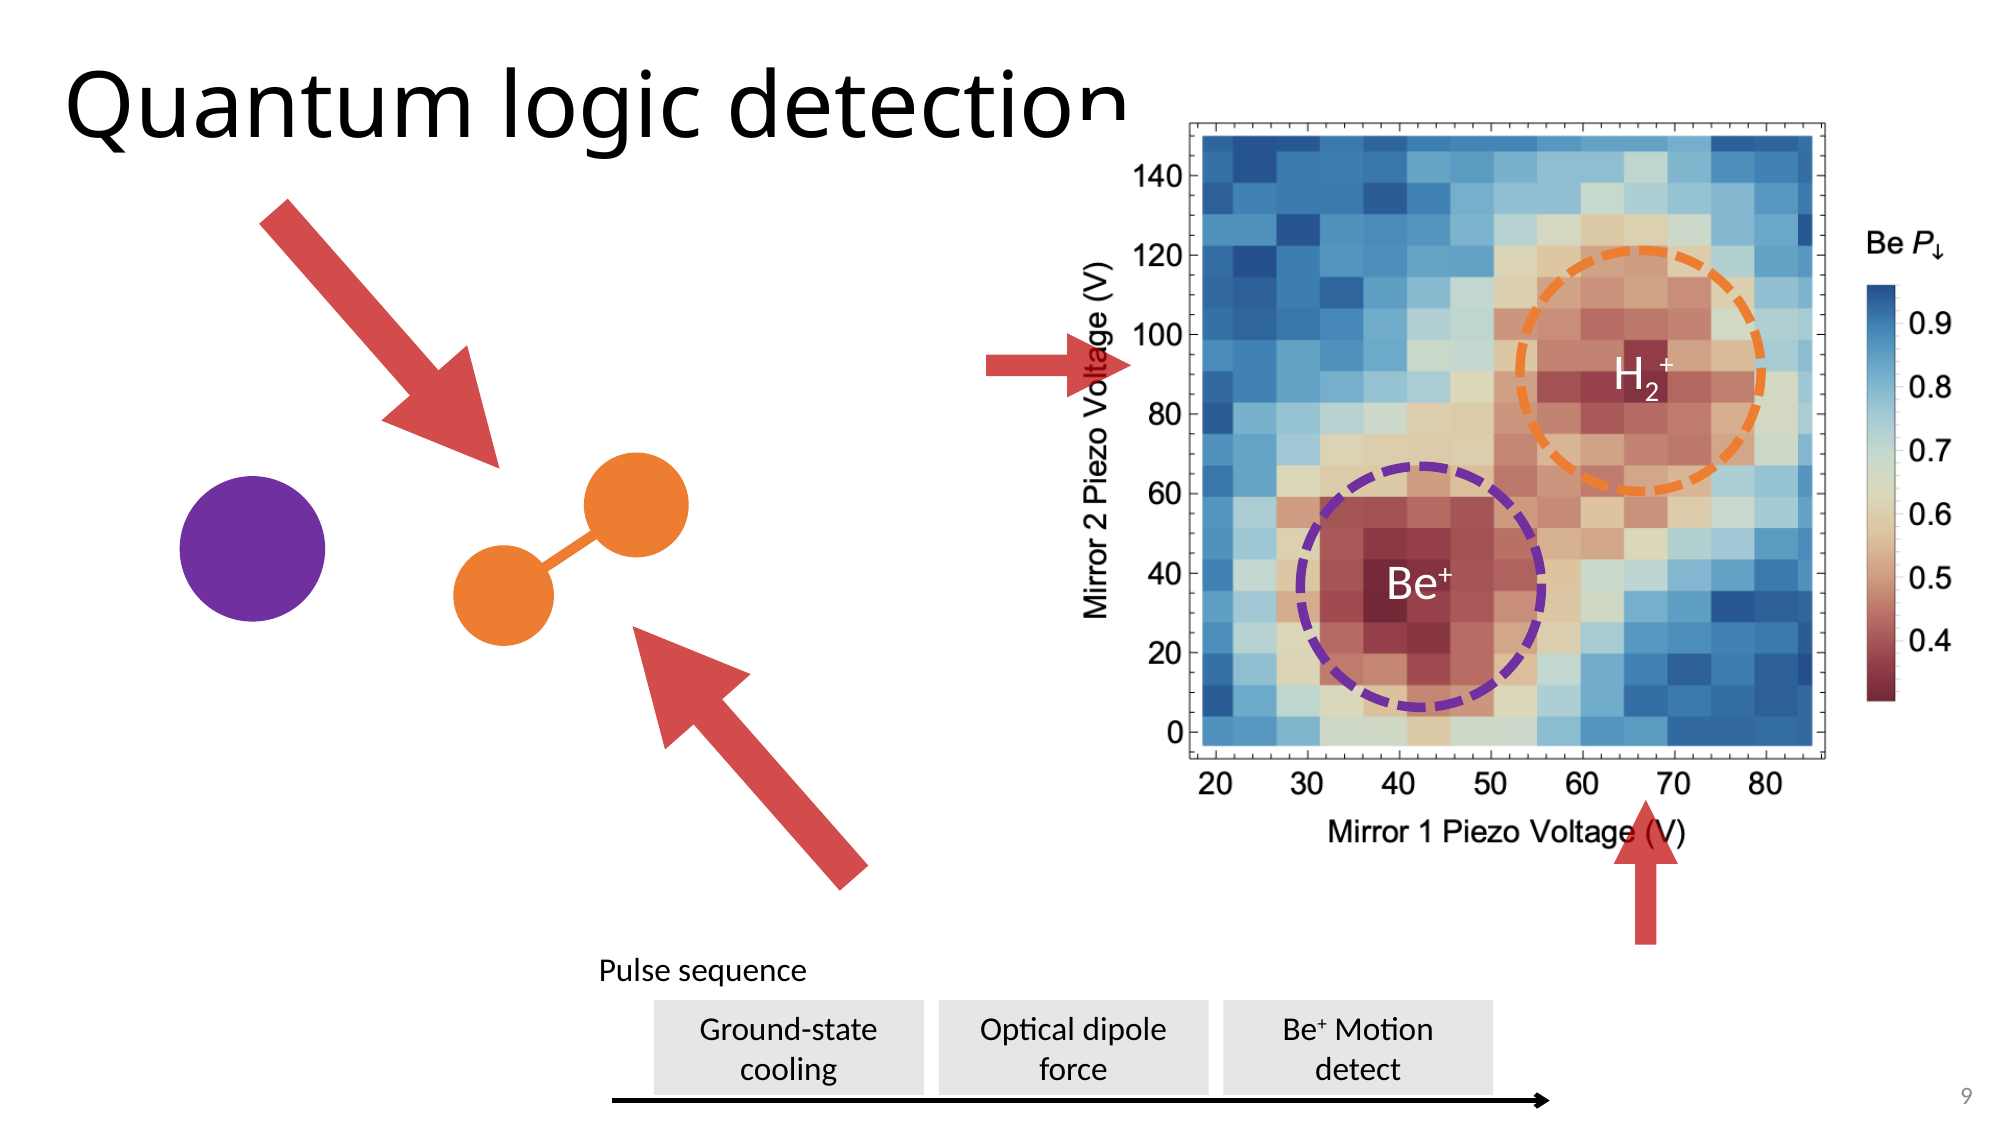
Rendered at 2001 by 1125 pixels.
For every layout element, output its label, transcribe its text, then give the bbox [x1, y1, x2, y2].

slide_number 9 [1521, 1065, 1988, 1125]
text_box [632, 626, 854, 879]
text_box [178, 475, 327, 623]
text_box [1300, 250, 1762, 708]
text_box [438, 496, 703, 602]
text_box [612, 1000, 1550, 1101]
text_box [273, 211, 500, 469]
text_box Pulse sequence [584, 941, 1030, 996]
picture [1077, 120, 1966, 859]
title Quantum logic detection [49, 0, 1774, 217]
